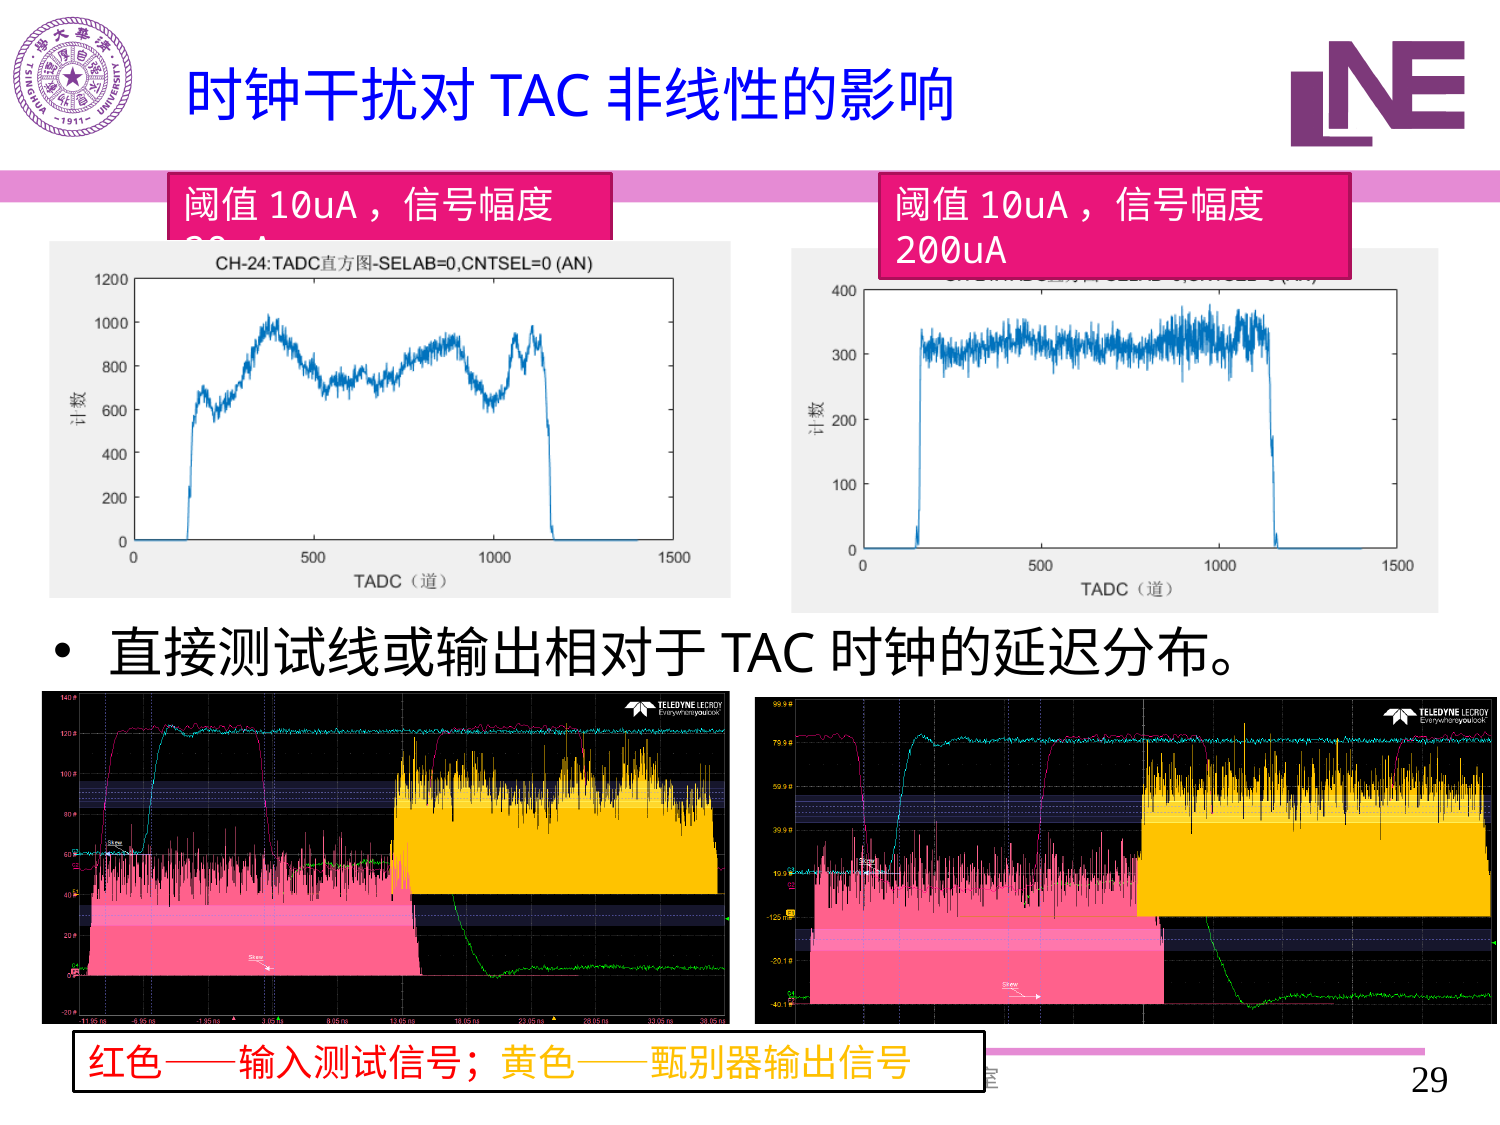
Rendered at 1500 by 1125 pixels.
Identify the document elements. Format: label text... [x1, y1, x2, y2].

slide_number 29 [1377, 1047, 1483, 1108]
picture [1280, 12, 1477, 156]
title 时钟干扰对TAC非线性的影响 [131, 25, 1281, 162]
list 直接测试线或输出相对于TAC时钟的延迟分布。 [0, 590, 1460, 1060]
text_box 阈值10uA，信号幅度20uA [167, 172, 613, 239]
picture [754, 696, 1498, 1024]
picture [791, 246, 1439, 614]
text_box 红色——输入测试信号；黄色——甄别器输出信号 [72, 1030, 986, 1093]
text_box 阈值10uA，信号幅度200uA [878, 172, 1352, 246]
picture [9, 12, 139, 140]
picture [41, 691, 730, 1024]
picture [49, 240, 732, 598]
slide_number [46, 1060, 397, 1108]
